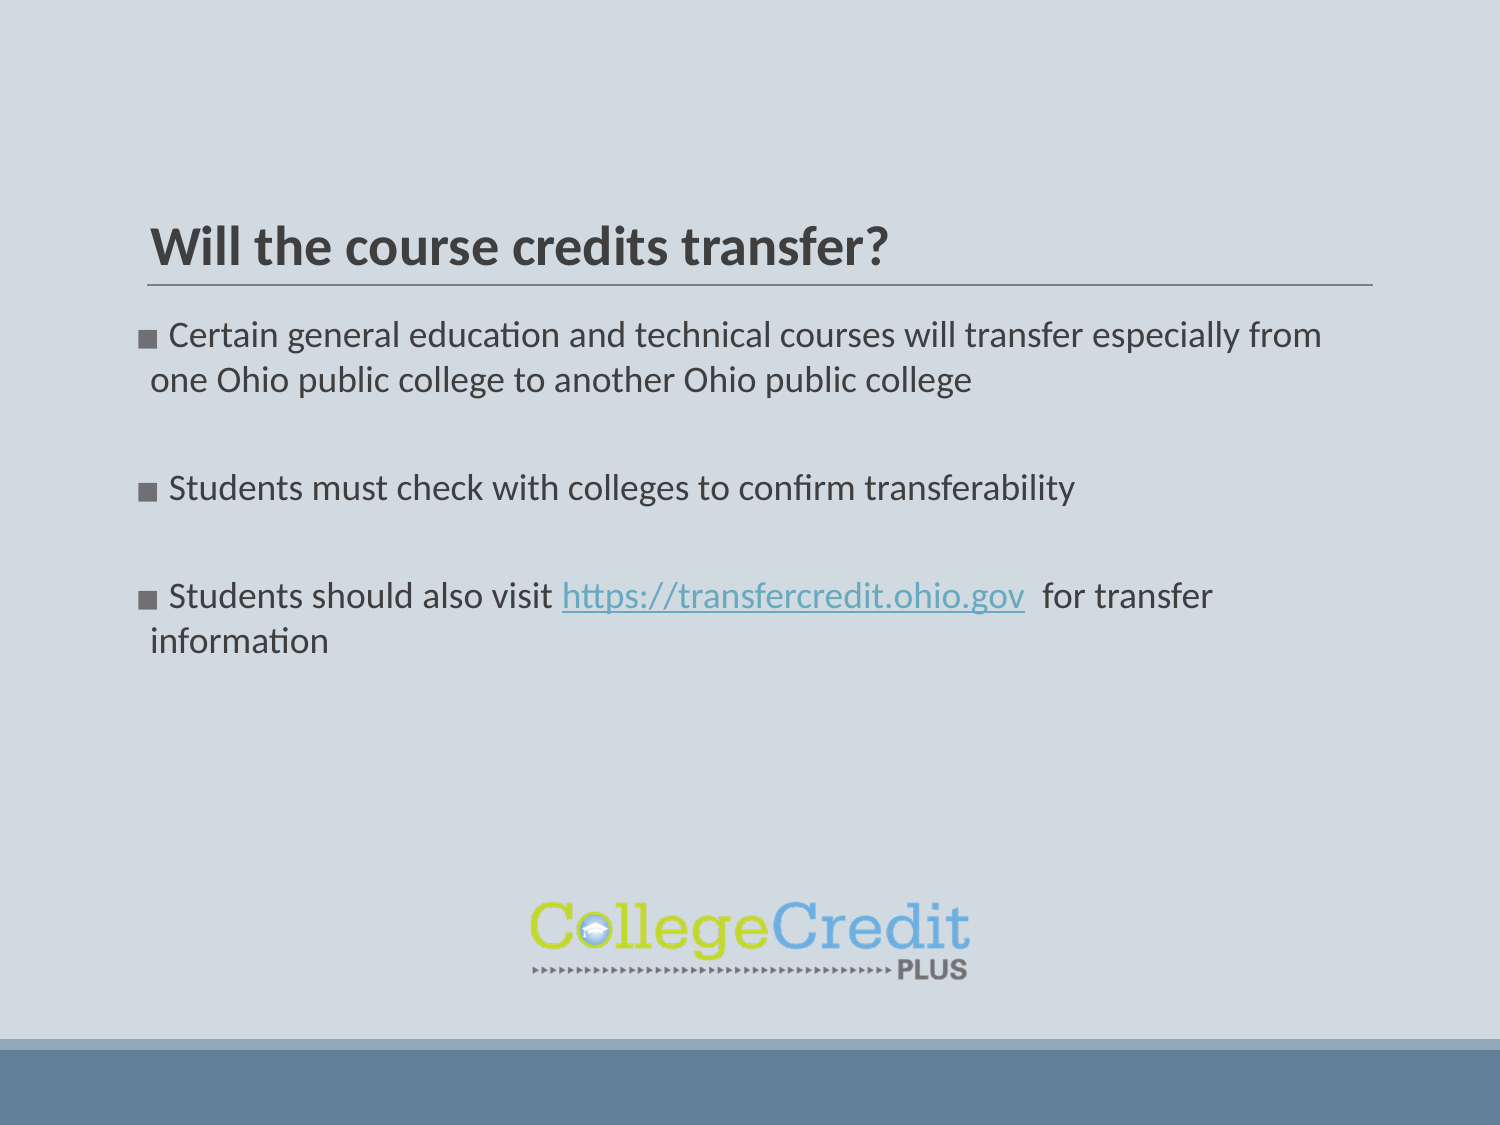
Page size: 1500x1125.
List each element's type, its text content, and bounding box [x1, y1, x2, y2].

title Will the course credits transfer? [135, 47, 1373, 285]
picture [529, 901, 970, 980]
list Certain general education and technical courses will transfer especially from one Ohio public college to another Ohio public college Students must check with colleges to confirm transferability Students should also visit https://transfercredit.ohio.gov for transfer information [135, 302, 1373, 963]
